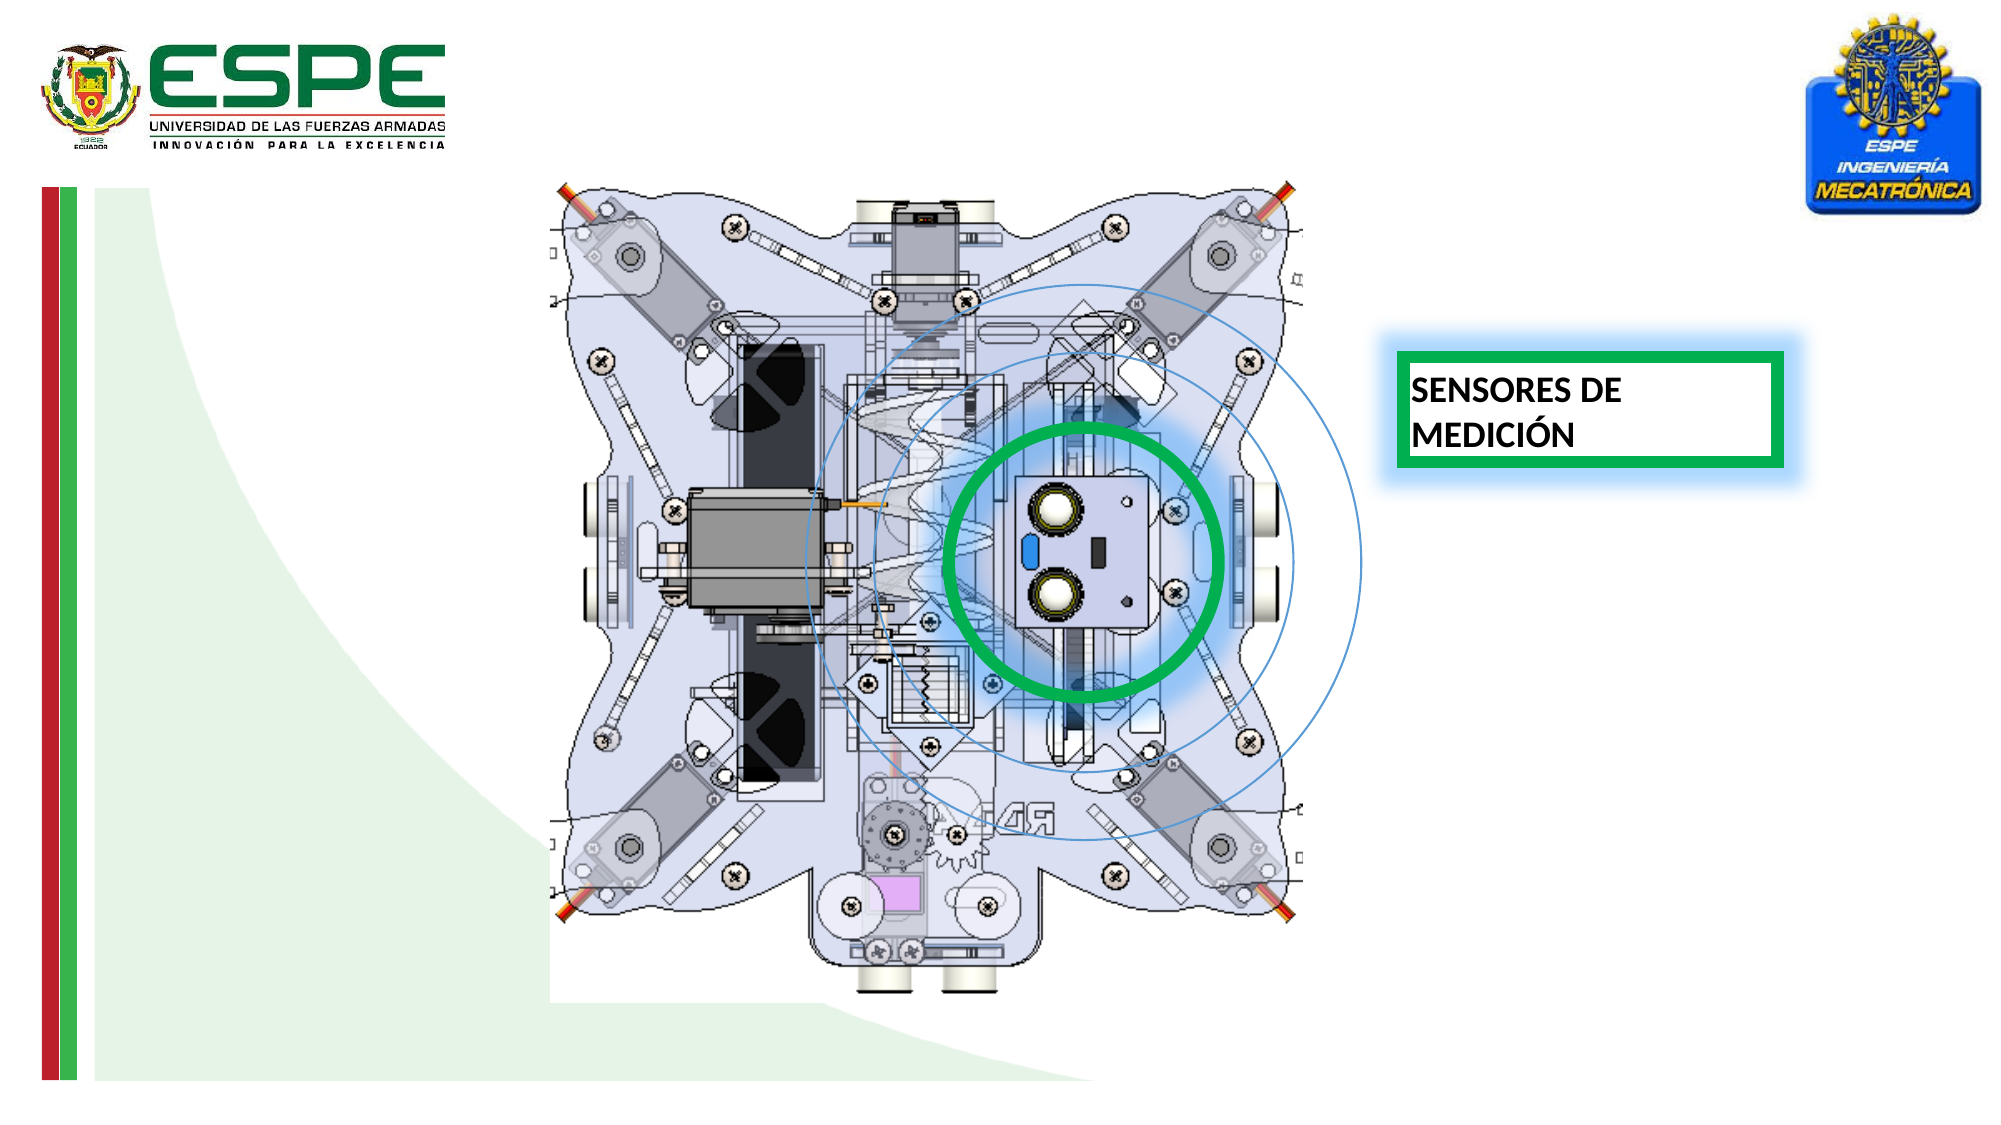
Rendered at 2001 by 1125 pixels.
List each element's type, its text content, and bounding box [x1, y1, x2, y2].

text_box [1304, 393, 1362, 732]
picture [41, 44, 445, 149]
picture [95, 160, 1304, 1080]
text_box SENSORES DE MEDICIÓN [1403, 357, 1778, 463]
picture [1800, 12, 1988, 223]
